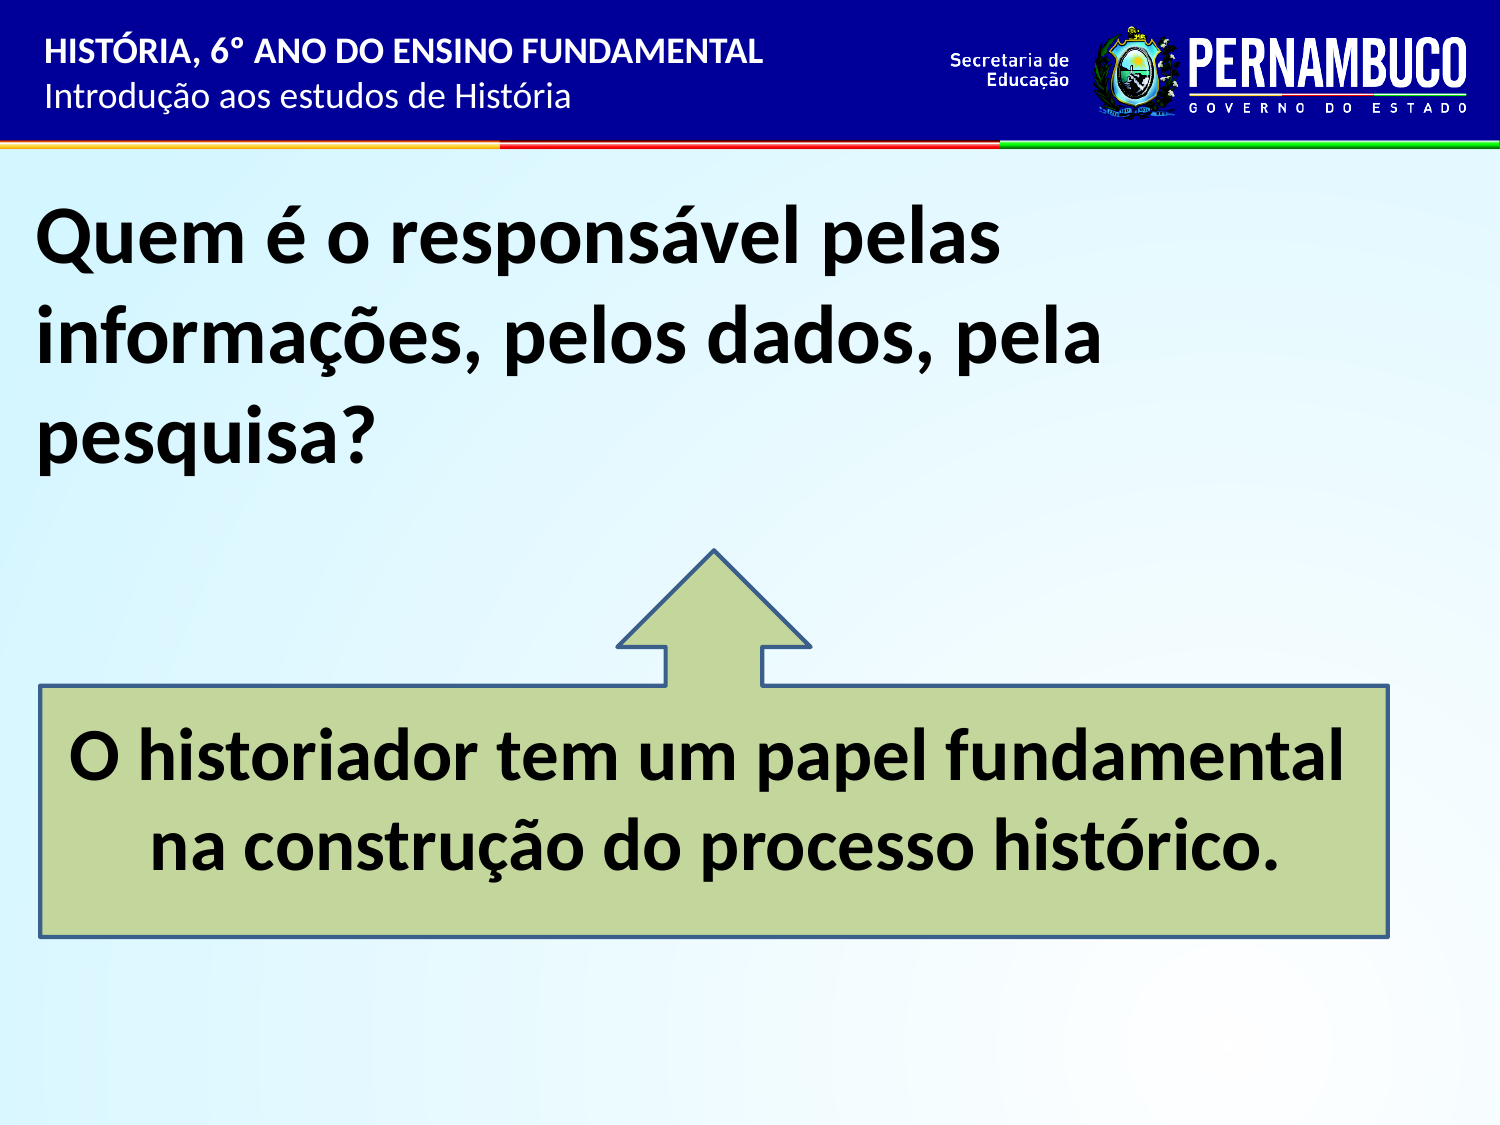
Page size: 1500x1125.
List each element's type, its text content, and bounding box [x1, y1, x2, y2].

list Quem é o responsável pelas informações, pelos dados, pela pesquisa? O historiador tem um papel fundamental na construção do processo histórico. [20, 172, 1371, 916]
text_box [38, 683, 1390, 940]
text_box HISTÓRIA, 6º ANO DO ENSINO FUNDAMENTAL Introdução aos estudos de História [29, 18, 857, 124]
picture [0, 0, 1500, 1125]
